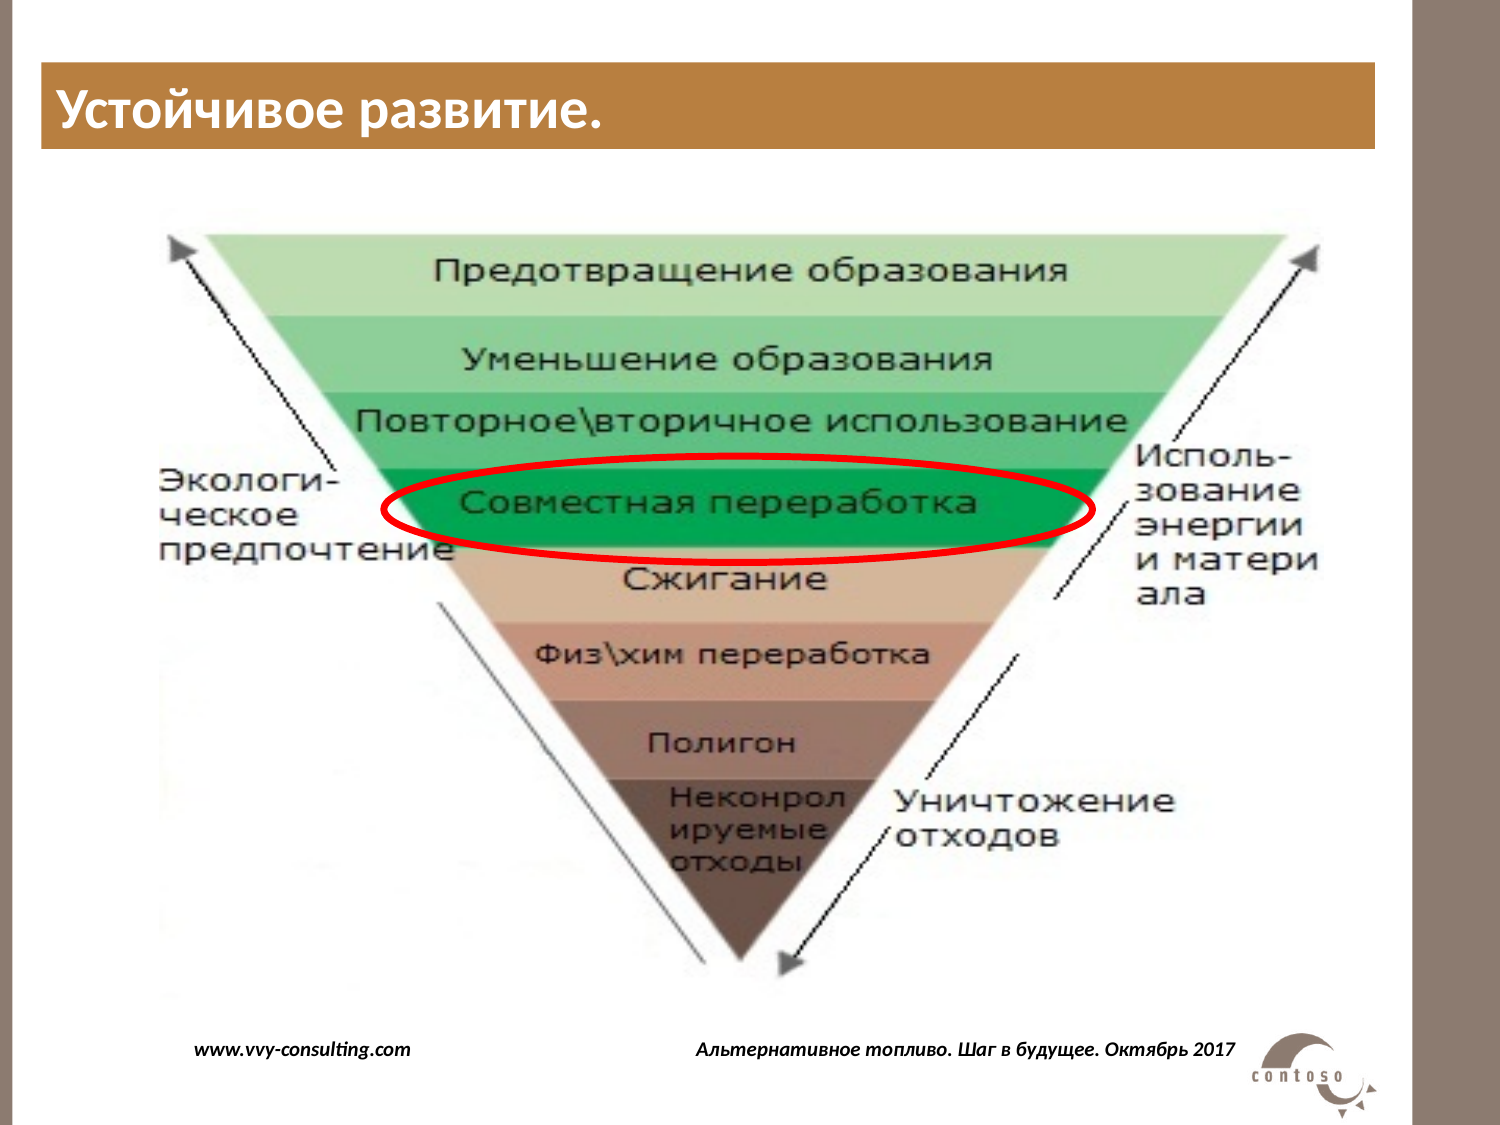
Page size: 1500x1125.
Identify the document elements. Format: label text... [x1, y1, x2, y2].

list Устойчивое развитие. [41, 62, 1375, 149]
footer www.vvy-consulting.com Альтернативное топливо. Шаг в будущее. Октябрь 2017 [64, 1023, 1365, 1074]
picture [159, 207, 1324, 1000]
